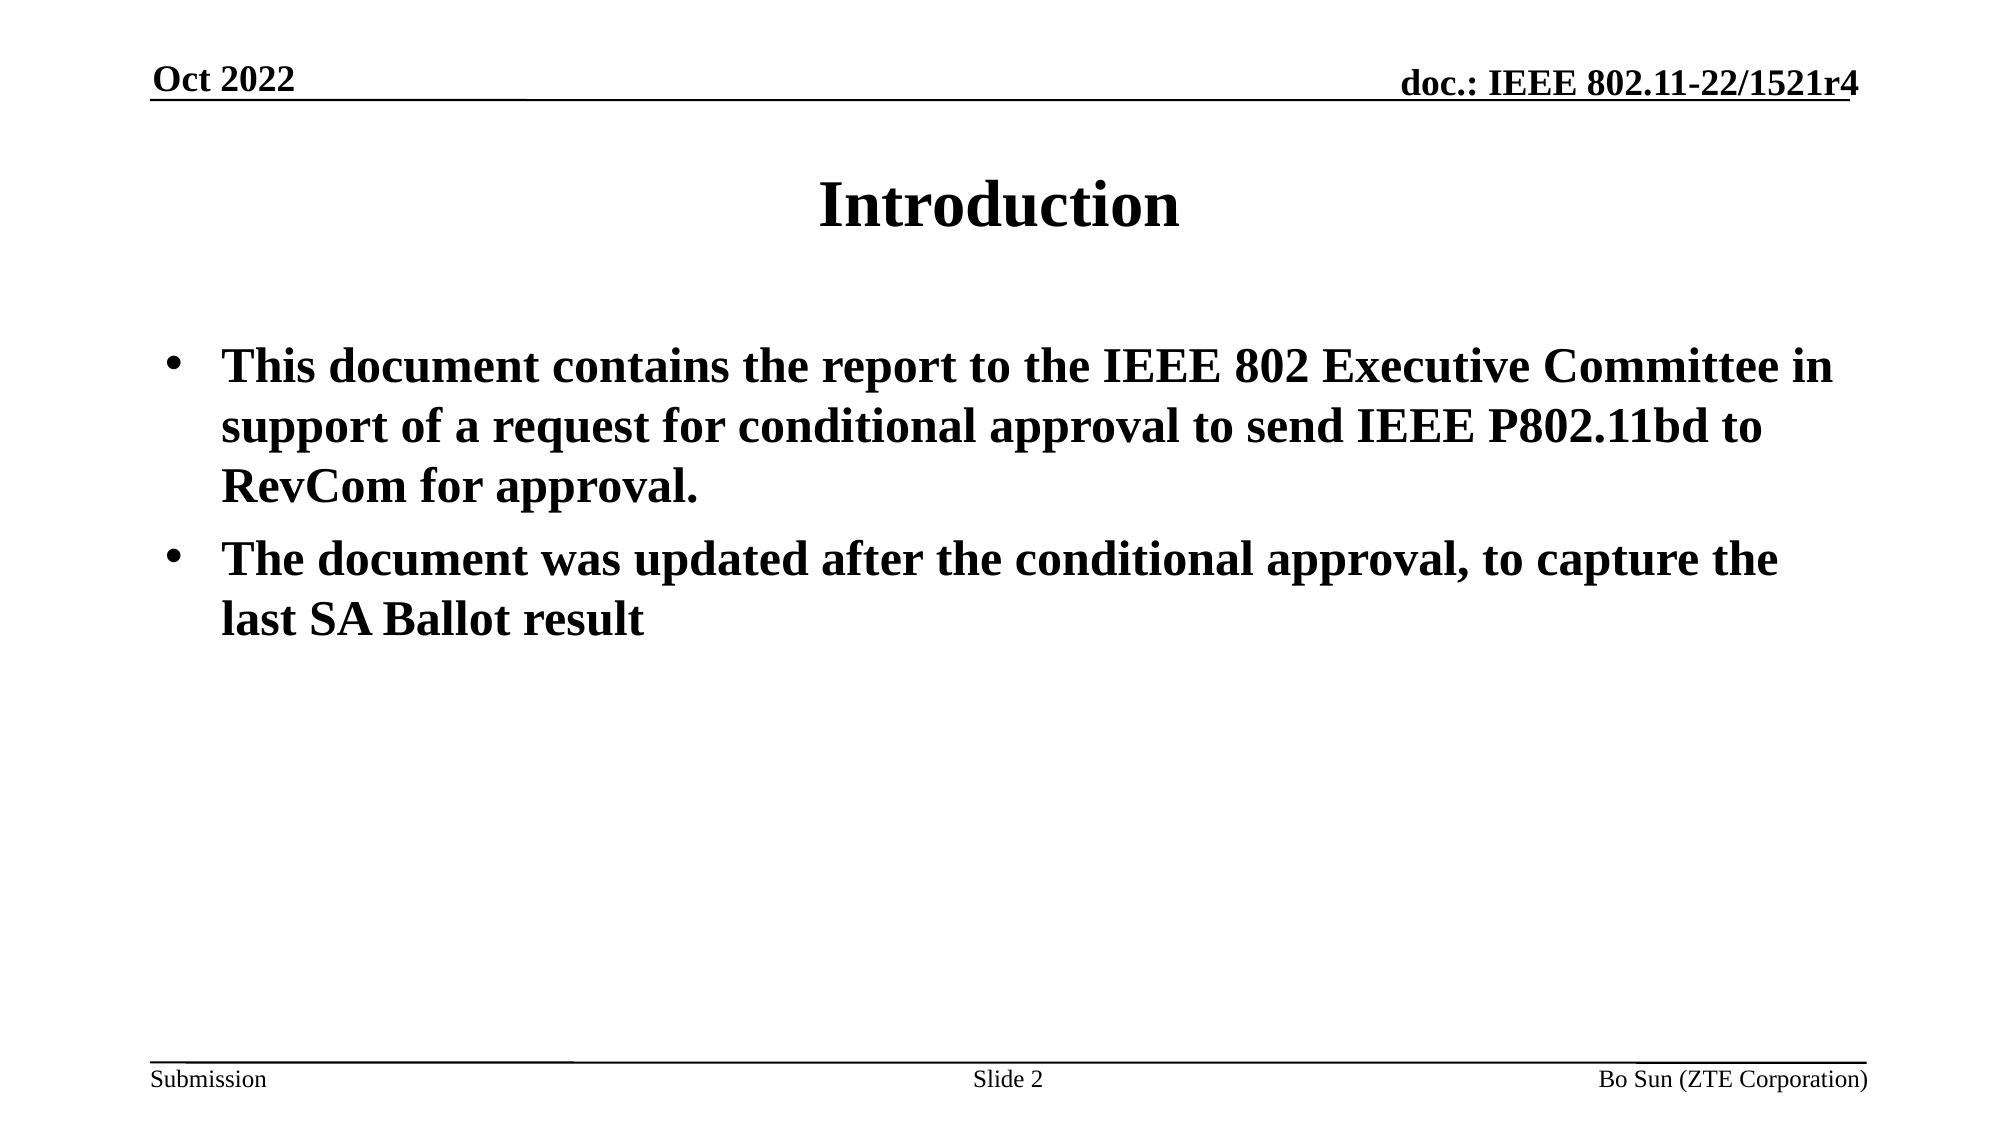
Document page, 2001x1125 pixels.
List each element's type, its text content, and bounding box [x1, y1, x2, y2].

title Introduction [149, 112, 1850, 288]
slide_number Slide 2 [950, 1061, 1067, 1123]
list This document contains the report to the IEEE 802 Executive Committee in support of a request for conditional approval to send IEEE P802.11bd to RevCom for approval. The document was updated after the conditional approval, to capture the last SA Ballot result [149, 324, 1850, 1000]
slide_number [152, 54, 563, 100]
footer Bo Sun (ZTE Corporation) [1171, 1061, 1869, 1093]
